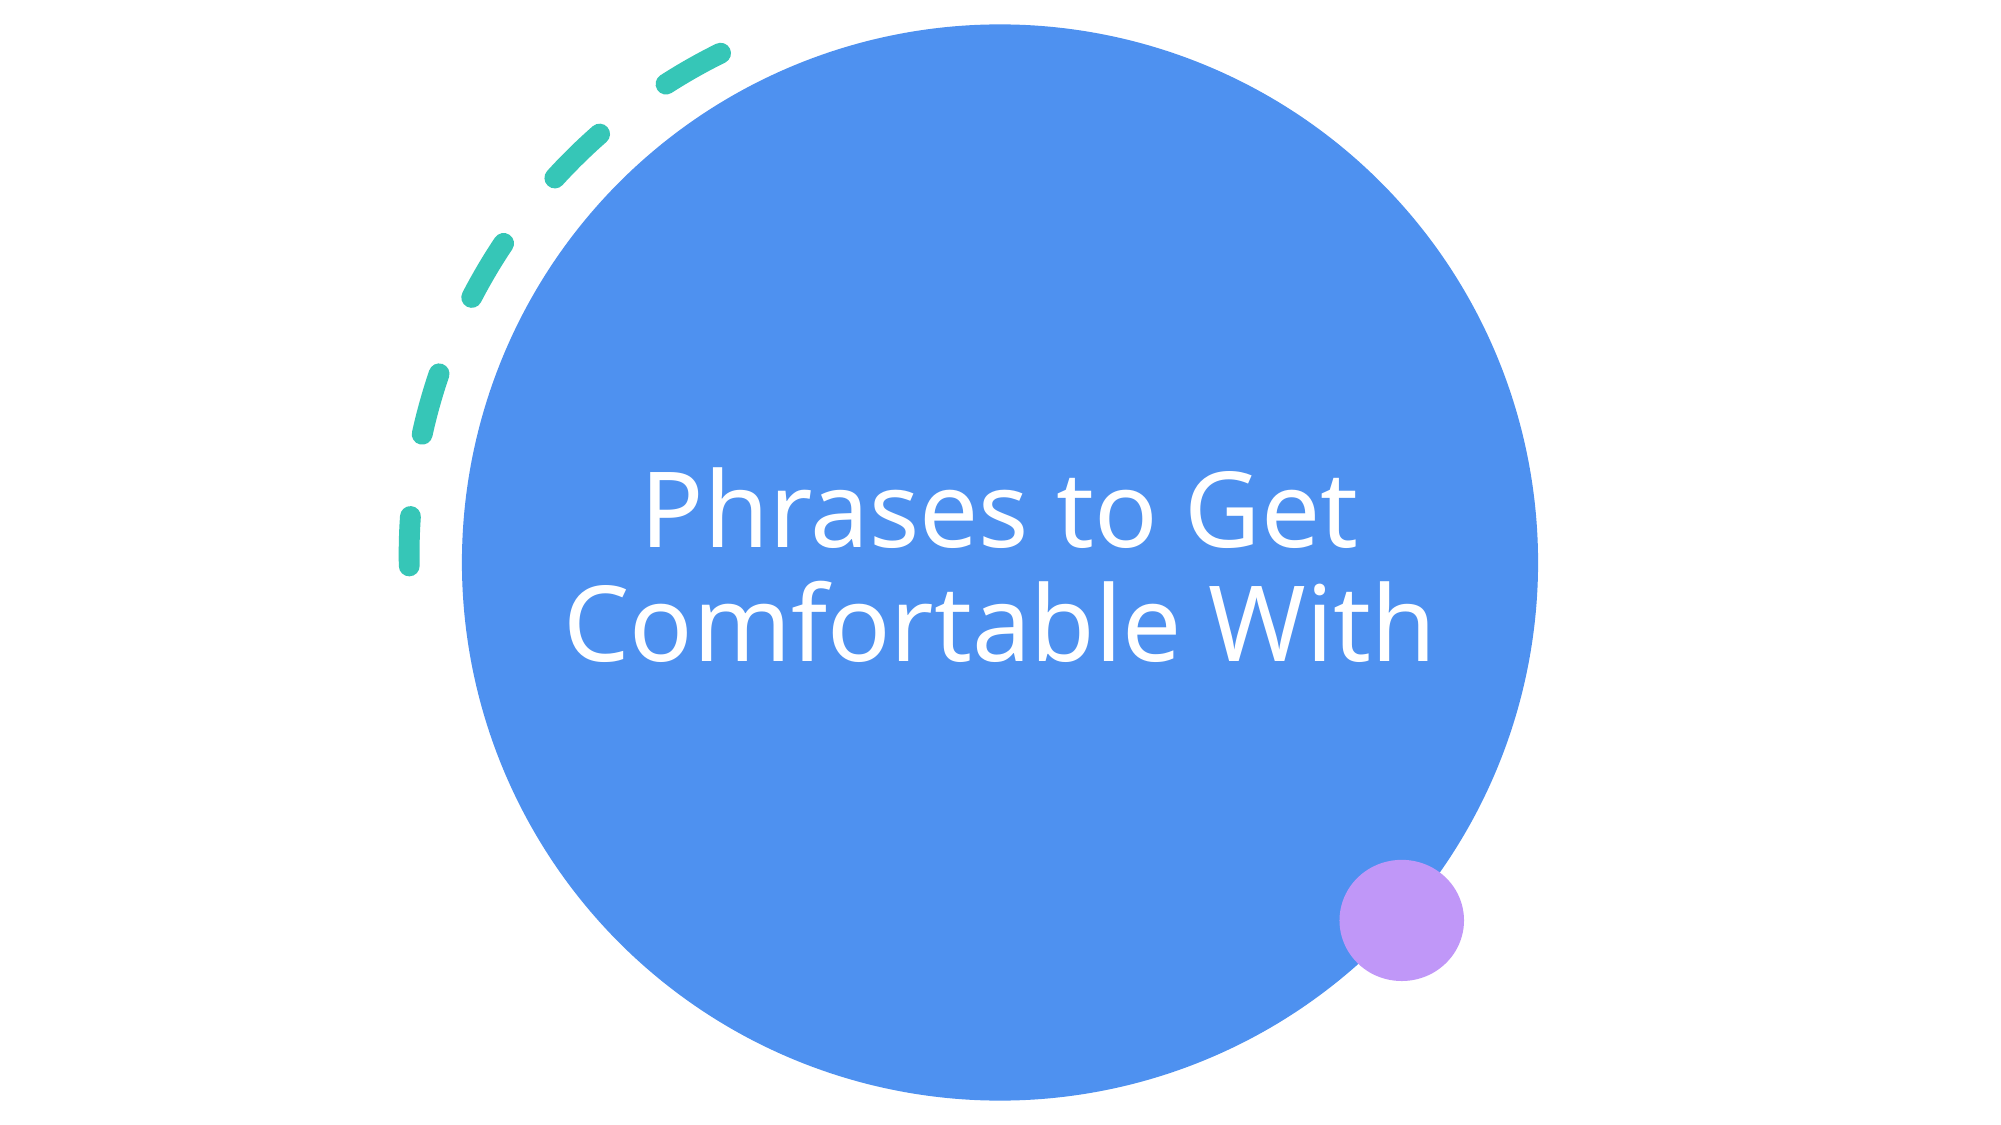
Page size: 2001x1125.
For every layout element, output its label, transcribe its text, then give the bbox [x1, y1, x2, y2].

title Phrases to Get Comfortable With [544, 433, 1456, 692]
